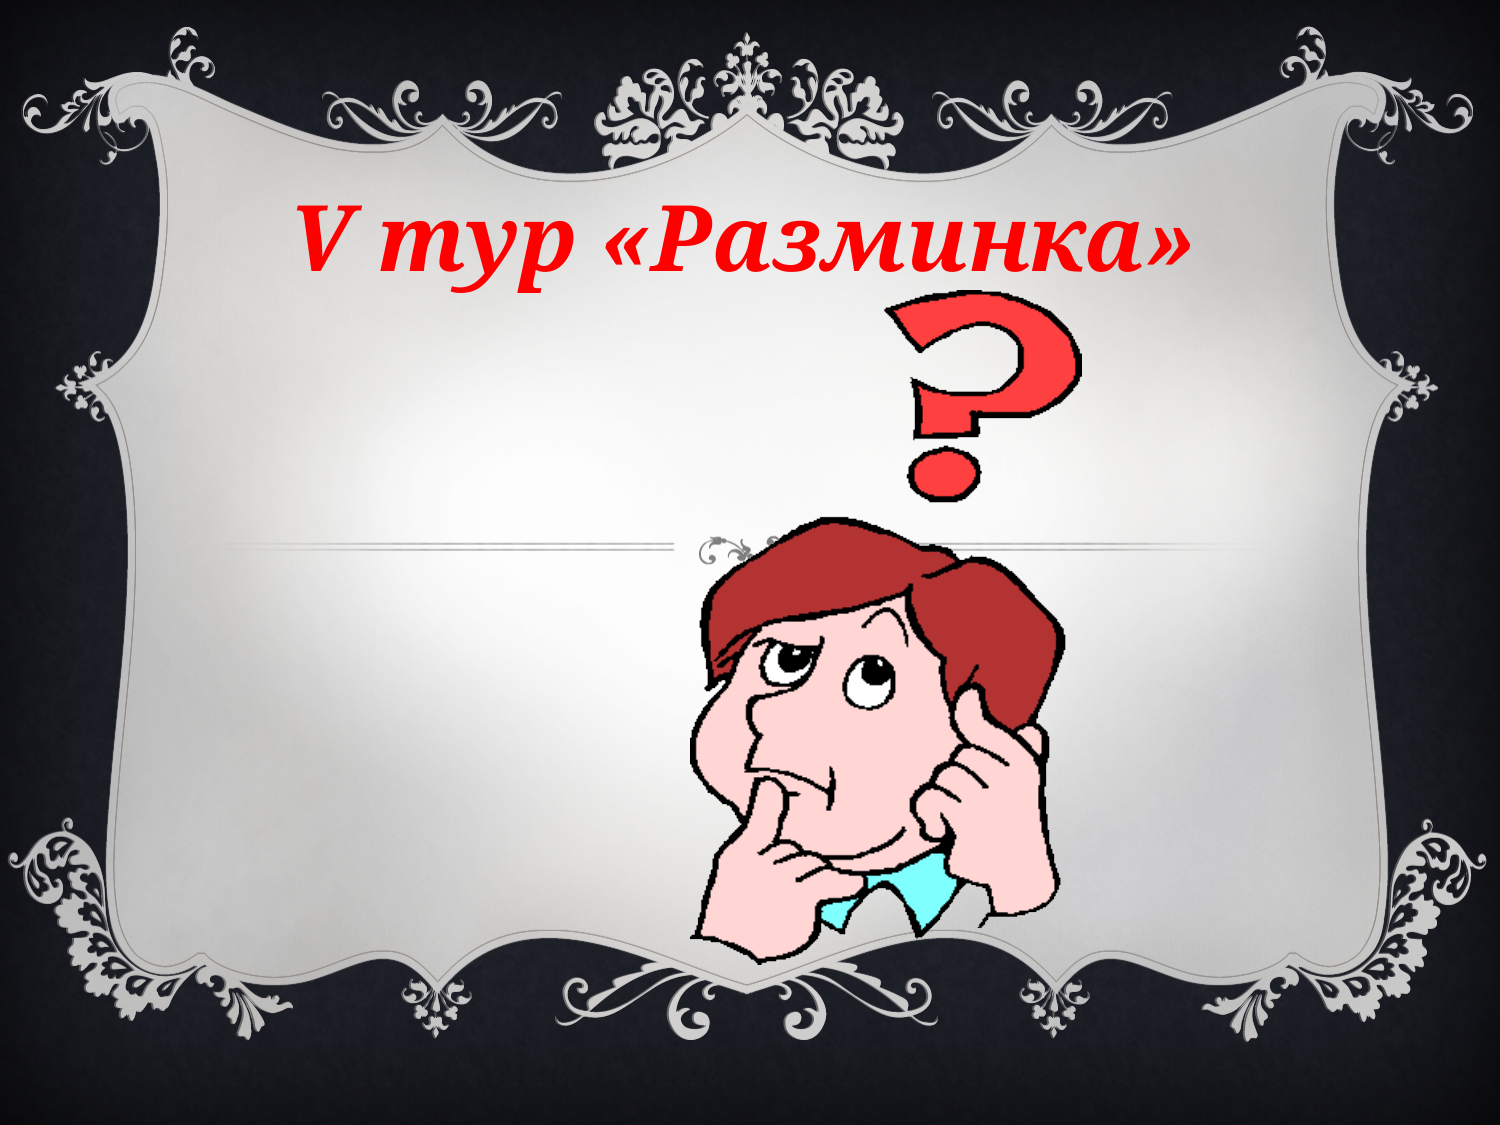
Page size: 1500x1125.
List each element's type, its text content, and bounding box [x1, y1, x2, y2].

subtitle V тур «Разминка» [218, 172, 1269, 445]
picture [0, 0, 1500, 1125]
